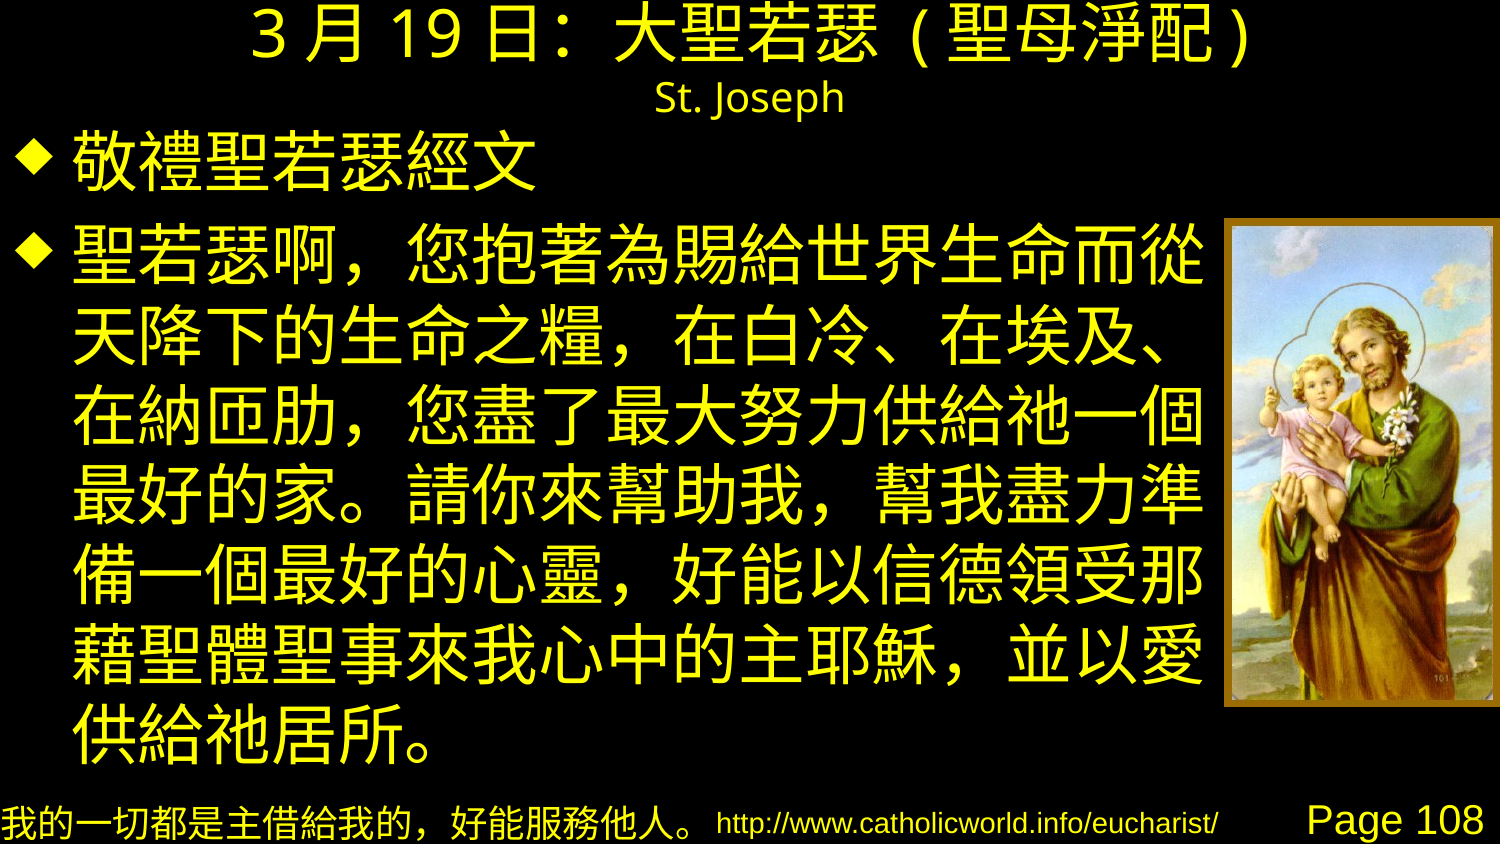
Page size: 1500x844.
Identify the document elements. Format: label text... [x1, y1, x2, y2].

title 3月19日：大聖若瑟 (聖母淨配) St. Joseph [0, 0, 1500, 113]
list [1224, 217, 1500, 707]
list 敬禮聖若瑟經文 聖若瑟啊，您抱著為賜給世界生命而從天降下的生命之糧，在白冷、在埃及、在納匝肋，您盡了最大努力供給祂一個最好的家。請你來幫助我，幫我盡力準備一個最好的心靈，好能以信德領受那藉聖體聖事來我心中的主耶穌，並以愛供給祂居所。 [0, 112, 1225, 813]
